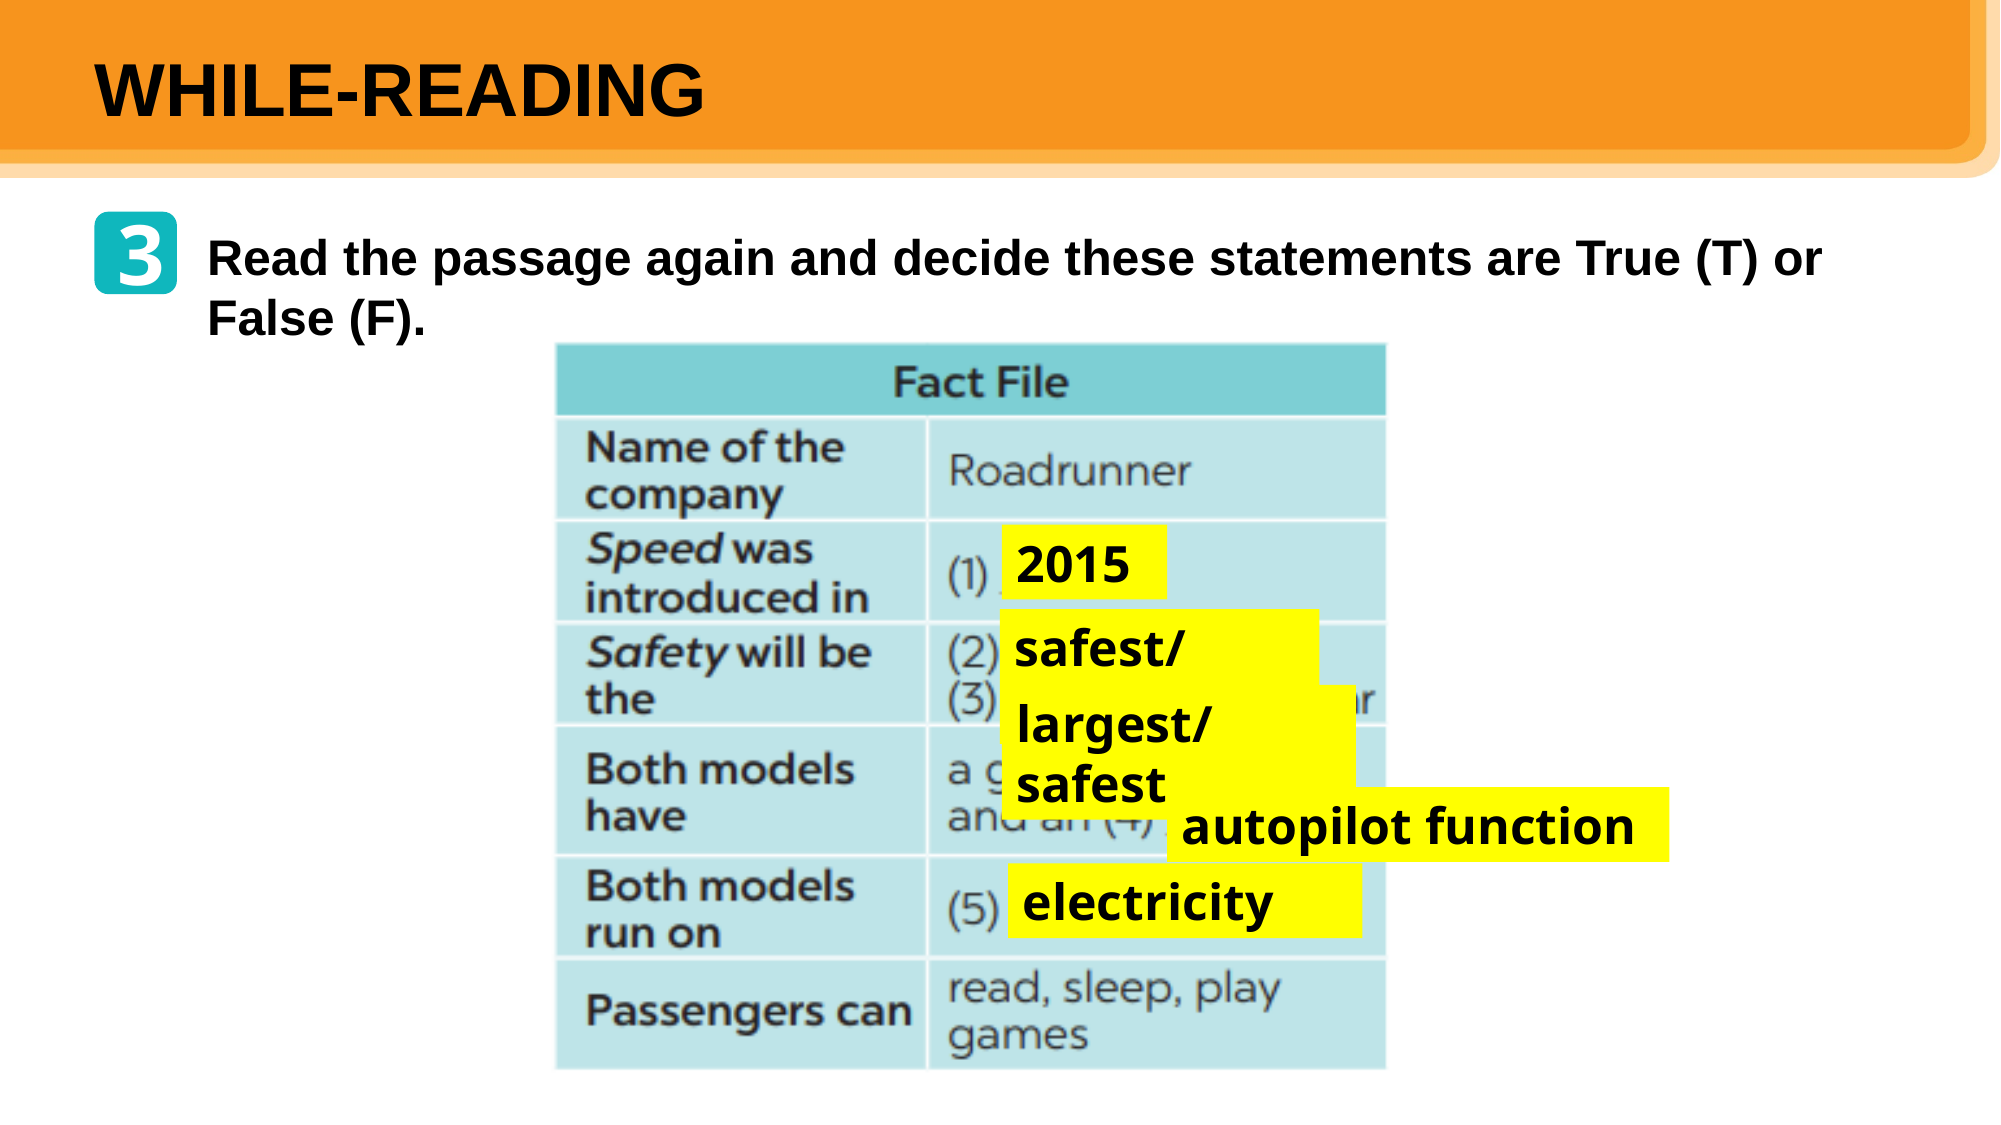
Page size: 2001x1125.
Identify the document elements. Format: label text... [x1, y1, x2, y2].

text_box autopilot function [1410, 787, 1670, 862]
text_box Read the passage again and decide these statements are True (T) or False (F). [192, 218, 1953, 354]
picture [0, 0, 2000, 178]
text_box 3 [103, 194, 169, 310]
picture [532, 320, 1410, 1091]
text_box [169, 212, 178, 294]
text_box [93, 211, 103, 295]
